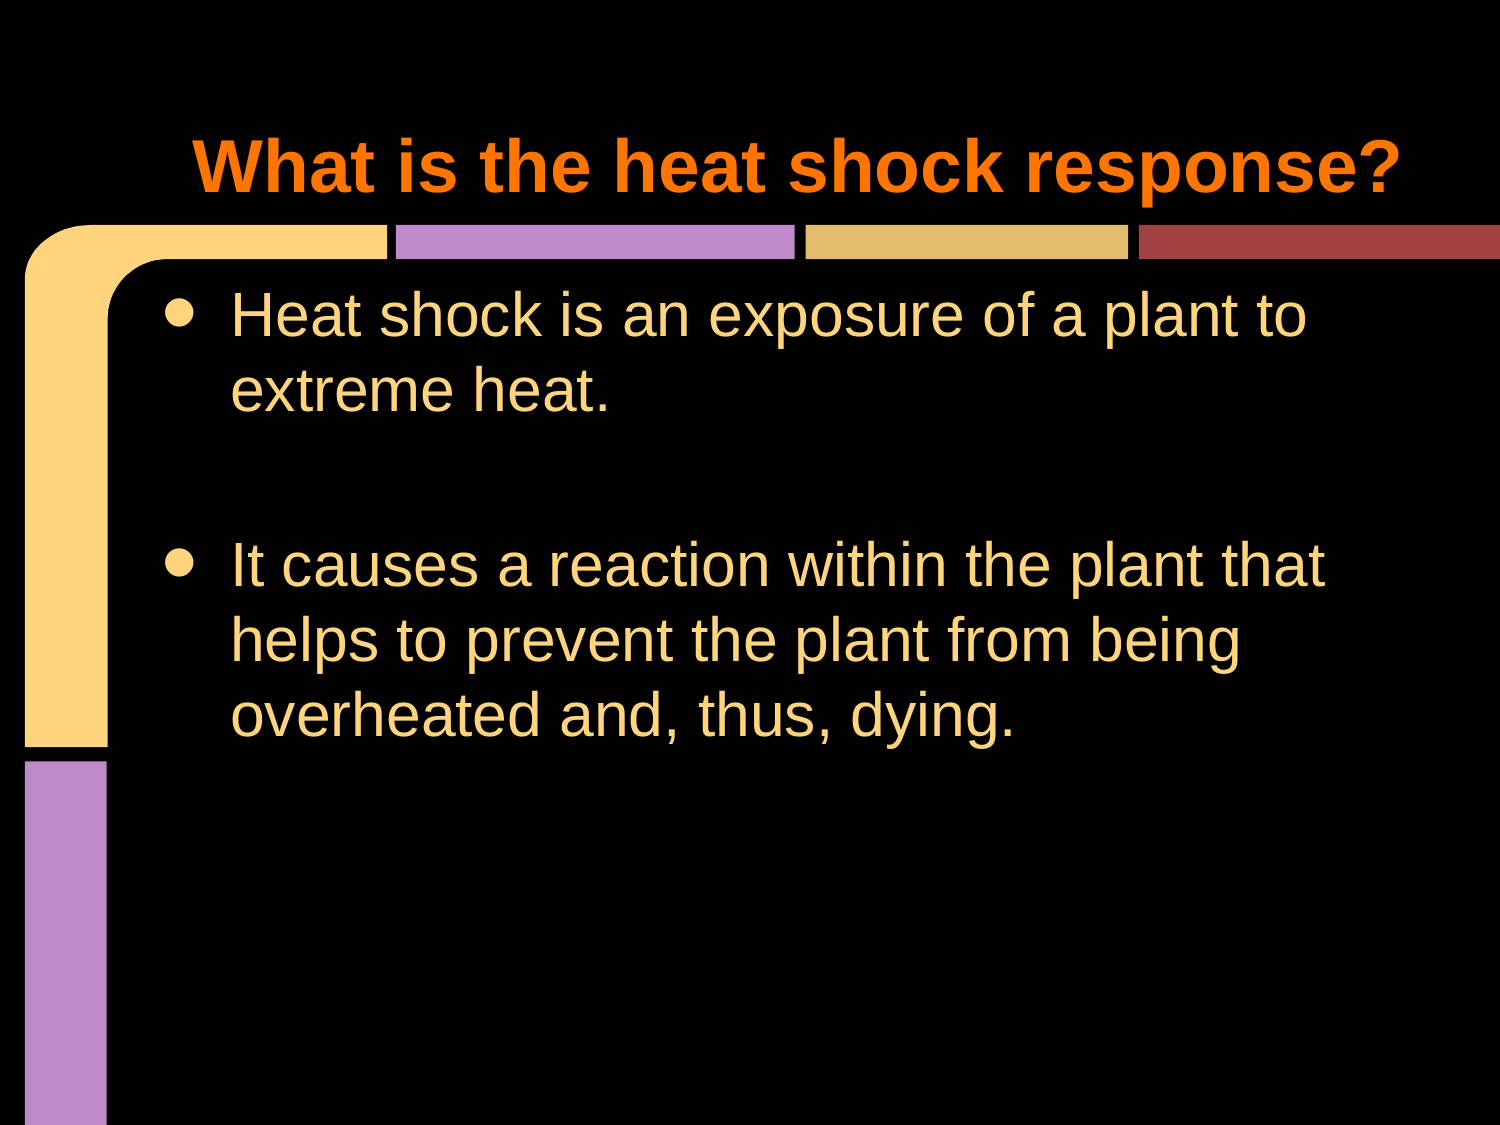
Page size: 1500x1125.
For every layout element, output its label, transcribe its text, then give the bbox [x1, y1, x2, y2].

list Heat shock is an exposure of a plant to extreme heat. It causes a reaction within the plant that helps to prevent the plant from being overheated and, thus, dying. [140, 259, 1425, 927]
title What is the heat shock response? [140, 5, 1425, 223]
